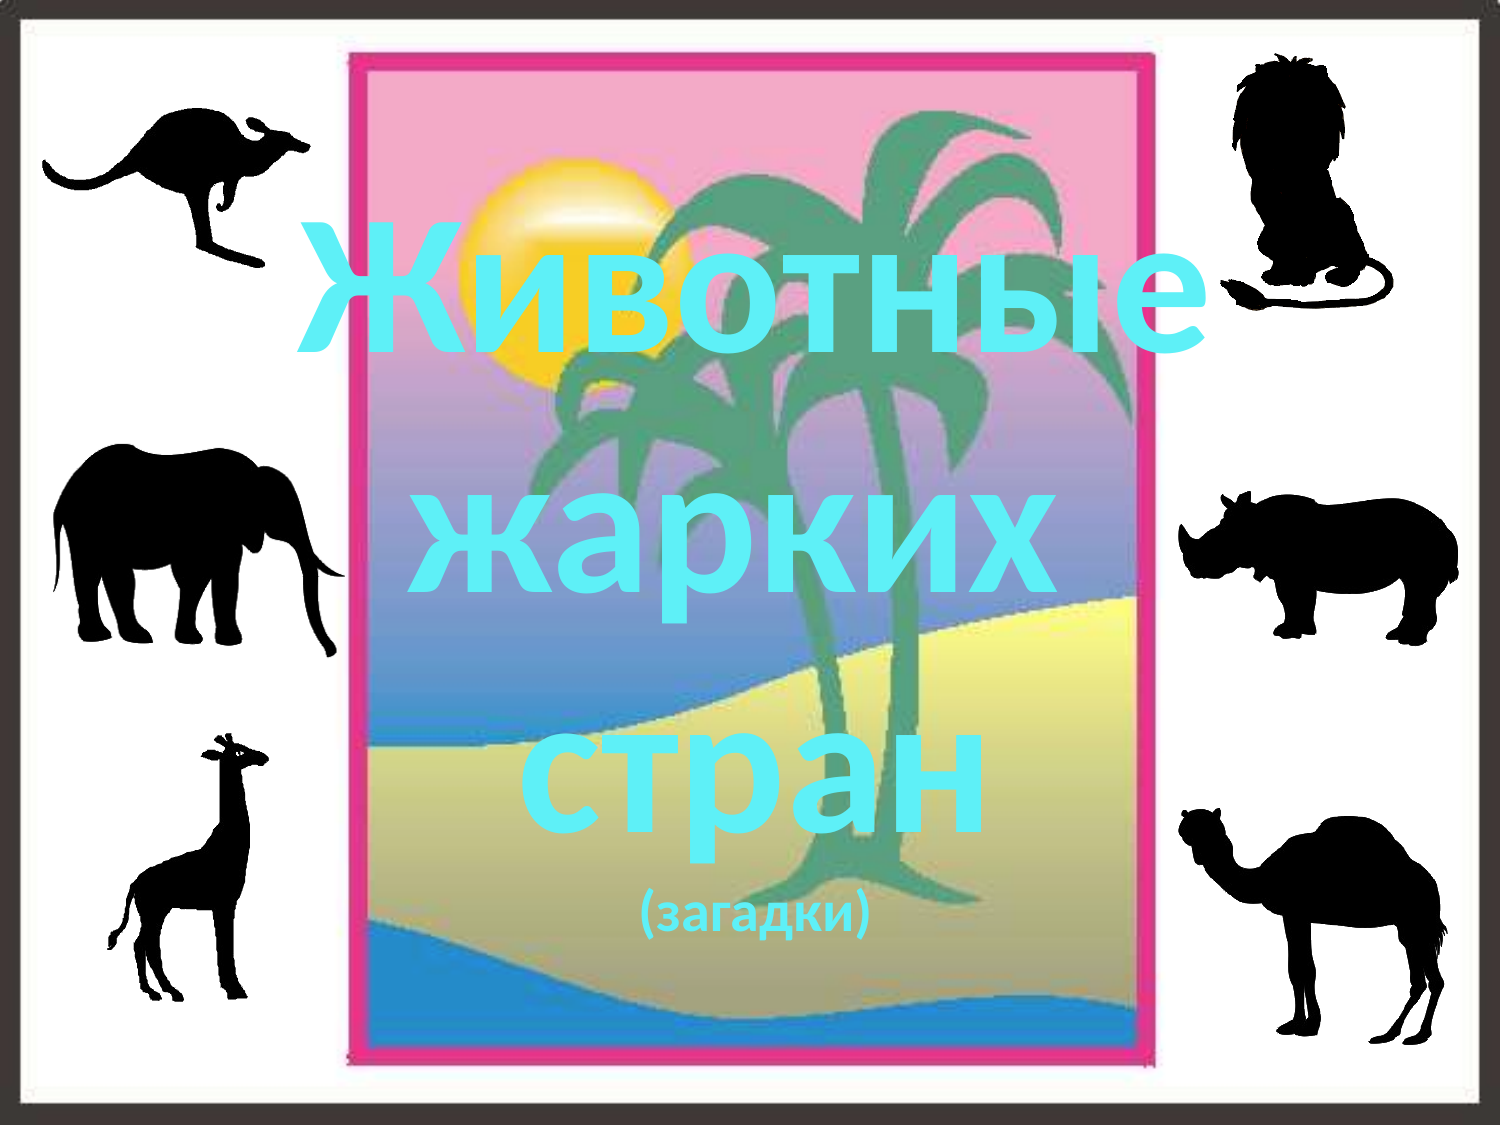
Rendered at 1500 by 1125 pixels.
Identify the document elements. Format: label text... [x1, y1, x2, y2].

picture [34, 46, 317, 329]
title Животные жарких стран (загадки) [105, 410, 1407, 926]
picture [1171, 784, 1454, 1067]
picture [1171, 421, 1466, 716]
picture [46, 726, 329, 1009]
picture [46, 398, 352, 704]
picture [1171, 46, 1442, 317]
